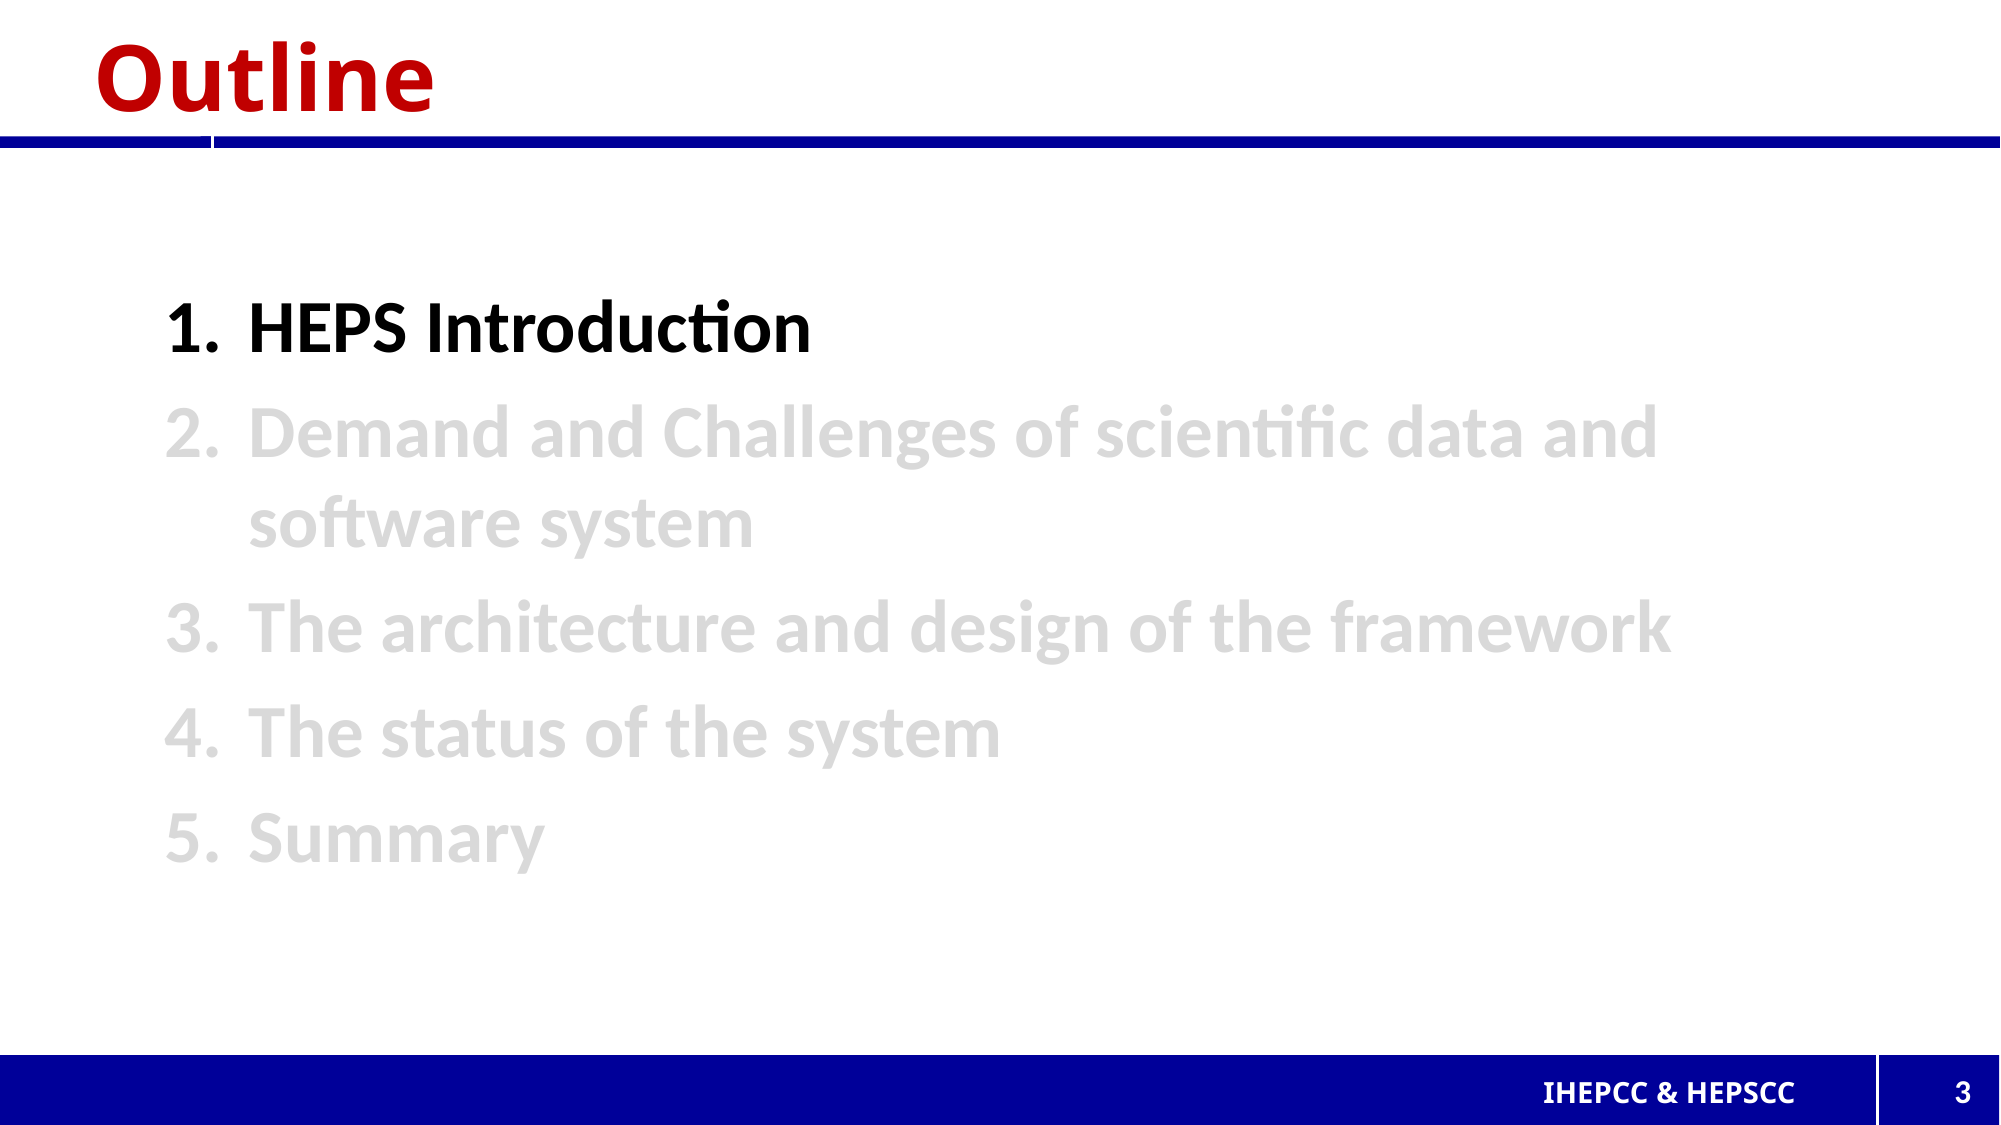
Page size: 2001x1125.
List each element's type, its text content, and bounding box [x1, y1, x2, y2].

text_box HEPS Introduction Demand and Challenges of scientific data and software system The architecture and design of the framework The status of the system Summary [149, 269, 1851, 929]
text_box Outline [78, 1, 811, 149]
